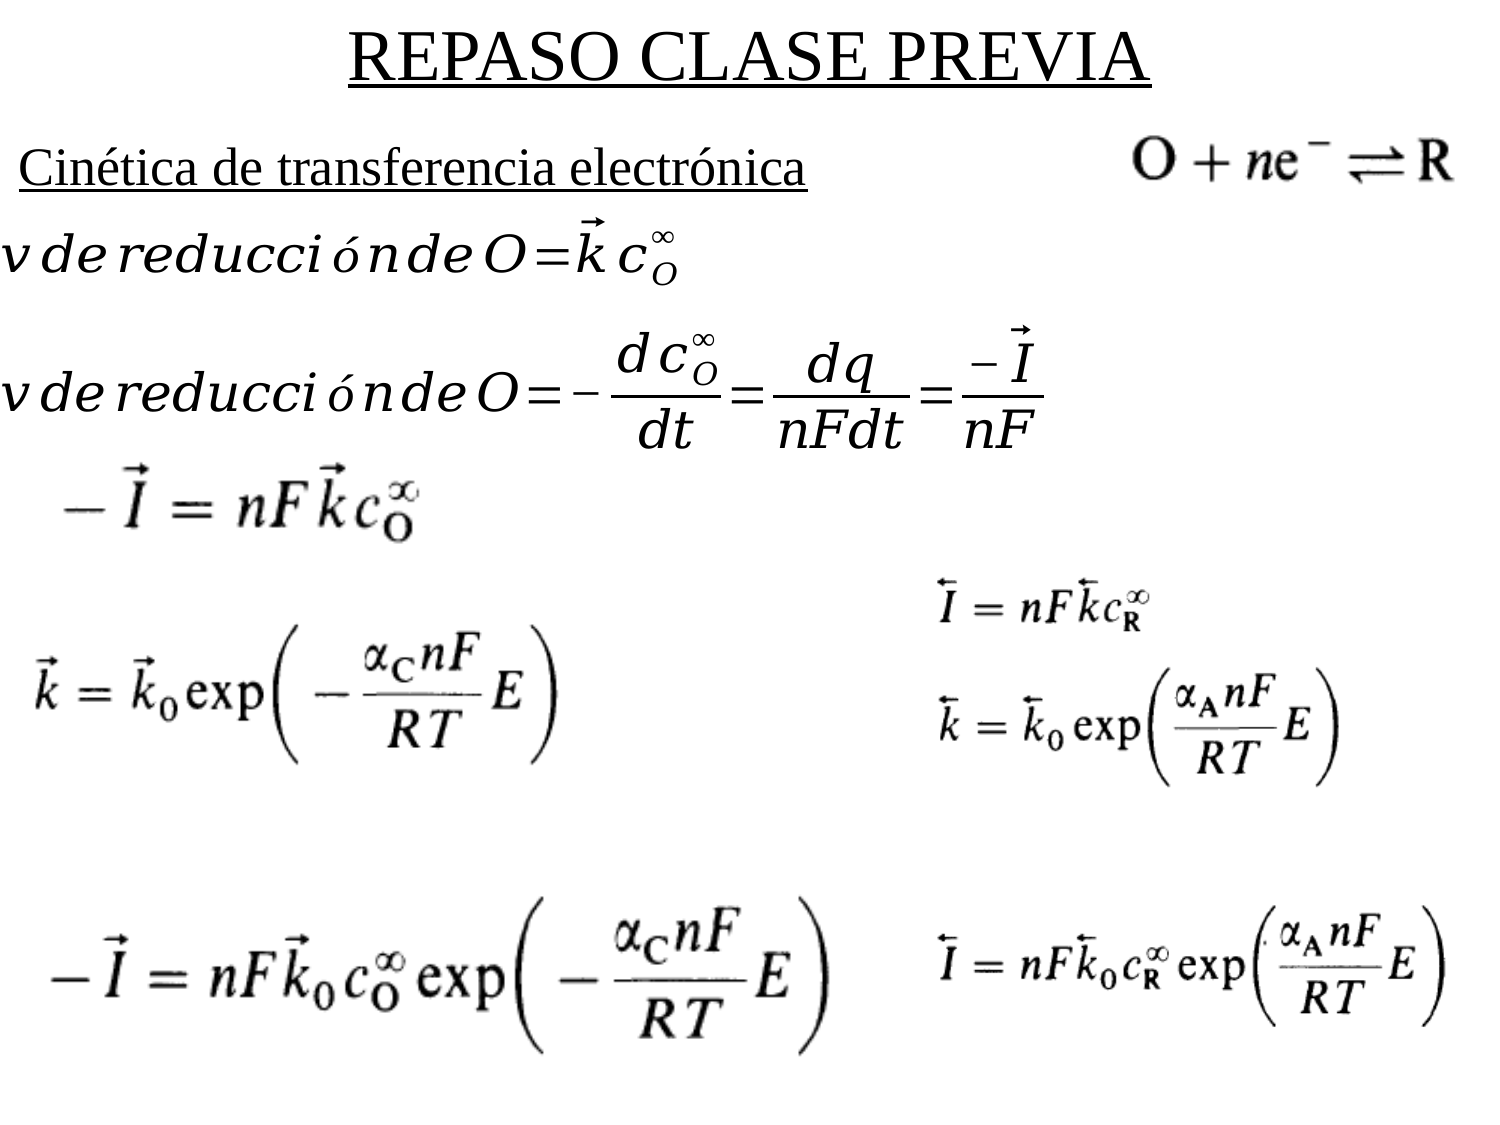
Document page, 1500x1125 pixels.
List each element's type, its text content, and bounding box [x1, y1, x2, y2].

picture [1079, 92, 1500, 236]
picture [0, 608, 591, 794]
picture [0, 880, 907, 1074]
picture [924, 573, 1454, 1044]
picture [0, 440, 491, 574]
text_box Cinética de transferencia electrónica [3, 124, 823, 205]
text_box REPASO CLASE PREVIA [332, 0, 1167, 103]
